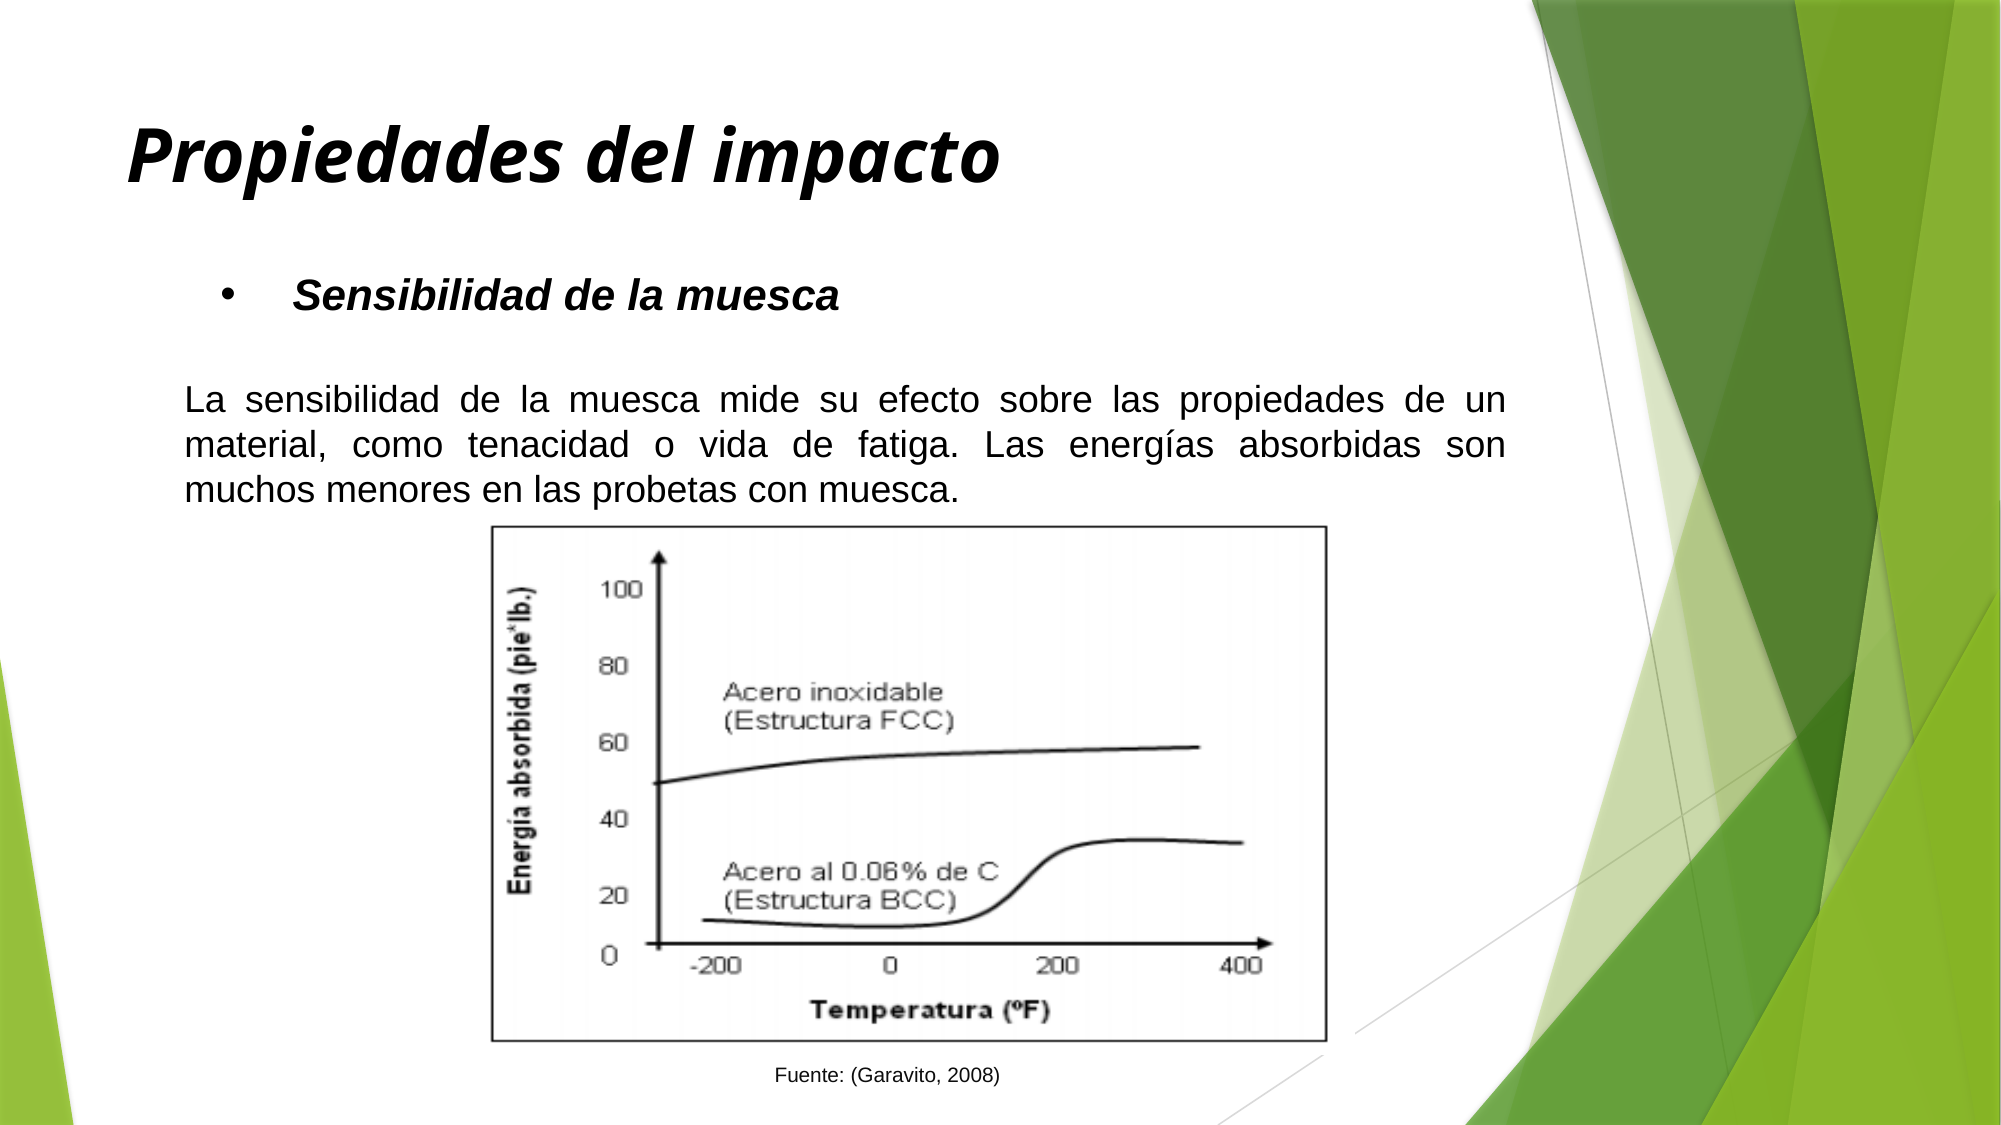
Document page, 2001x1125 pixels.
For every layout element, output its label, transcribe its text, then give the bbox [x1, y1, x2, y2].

picture [476, 518, 1355, 1055]
text_box Fuente: (Garavito, 2008) [669, 1063, 1106, 1094]
text_box La sensibilidad de la muesca mide su efecto sobre las propiedades de un material, como tenacidad o vida de fatiga. Las energías absorbidas son muchos menores en las probetas con muesca. [169, 367, 1522, 518]
title Propiedades del impacto [111, 99, 1522, 317]
text_box Sensibilidad de la muesca [205, 259, 1299, 328]
